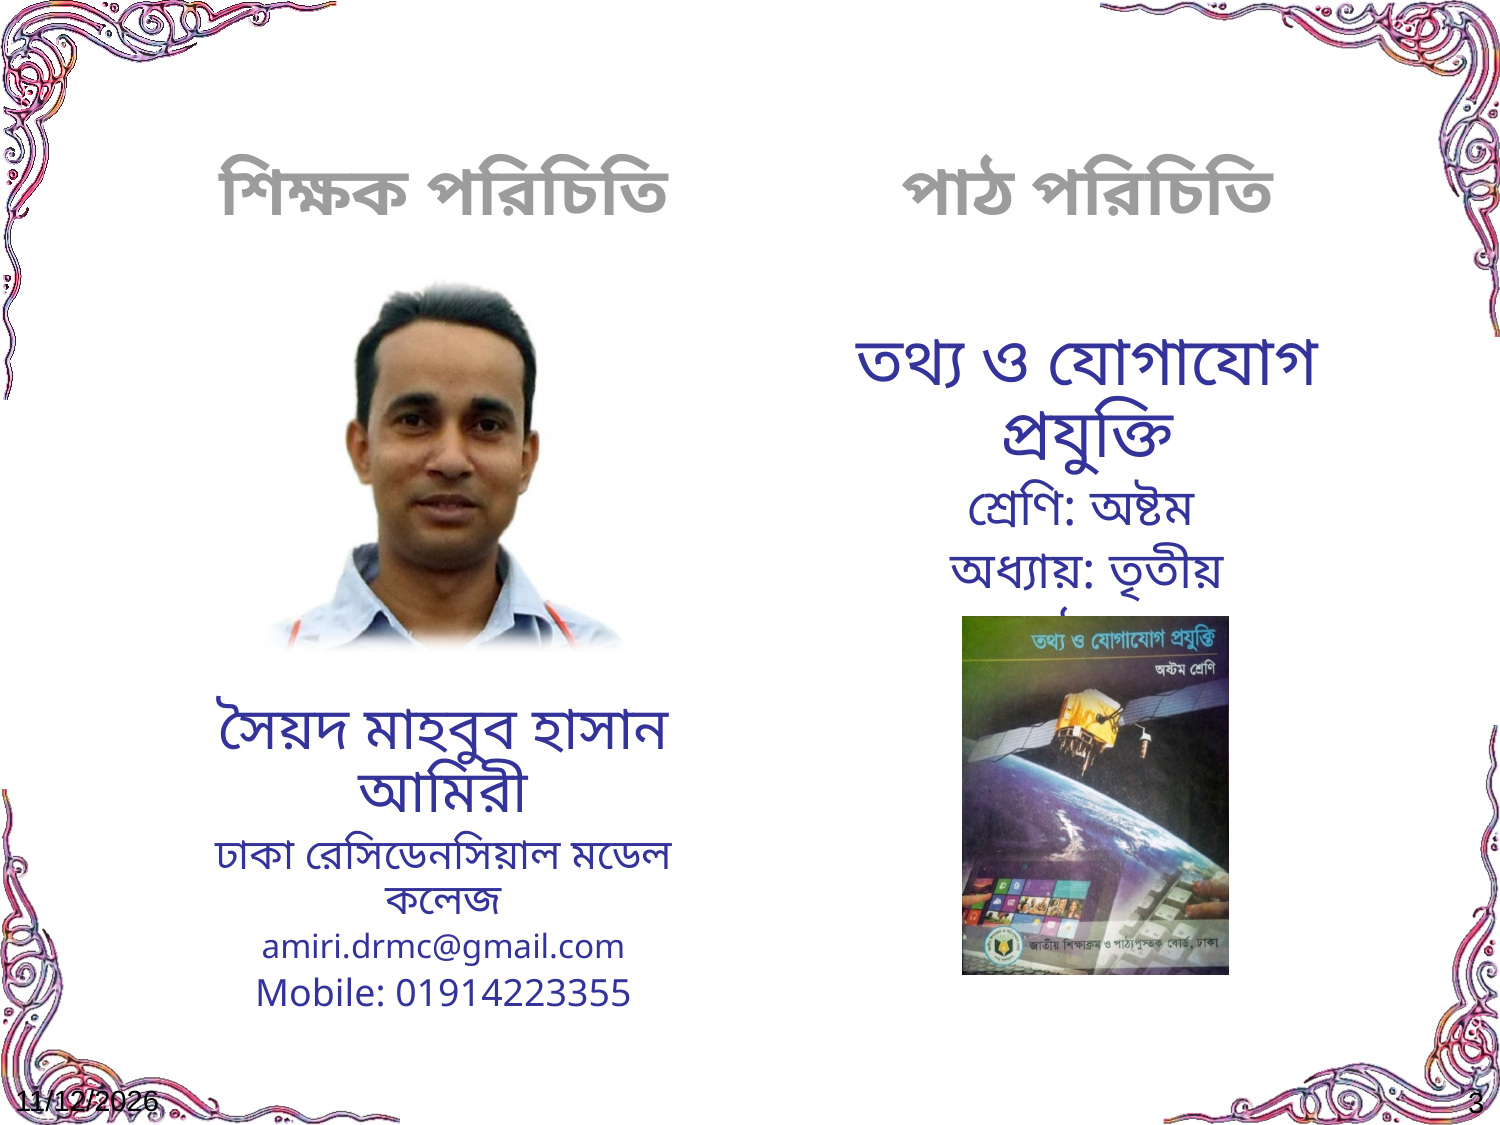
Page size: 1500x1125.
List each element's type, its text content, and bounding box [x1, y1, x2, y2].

picture [1, 789, 400, 1125]
picture [0, 0, 337, 400]
text_box শিক্ষক পরিচিতি সৈয়দ মাহবুব হাসান আমিরী ঢাকা রেসিডেনসিয়াল মডেল কলেজ amiri.drmc@gmail.com Mobile: 01914223355 [137, 149, 750, 988]
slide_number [0, 1074, 188, 1125]
picture [1100, 0, 1500, 337]
picture [1163, 725, 1500, 1125]
picture [258, 274, 638, 654]
subtitle পাঠ পরিচিতি তথ্য ও যোগাযোগ প্রযুক্তি শ্রেণি: অষ্টম অধ্যায়: তৃতীয় পাঠ: ১৭ [812, 149, 1363, 1000]
picture [962, 615, 1230, 976]
slide_number 3 [1424, 1077, 1500, 1125]
